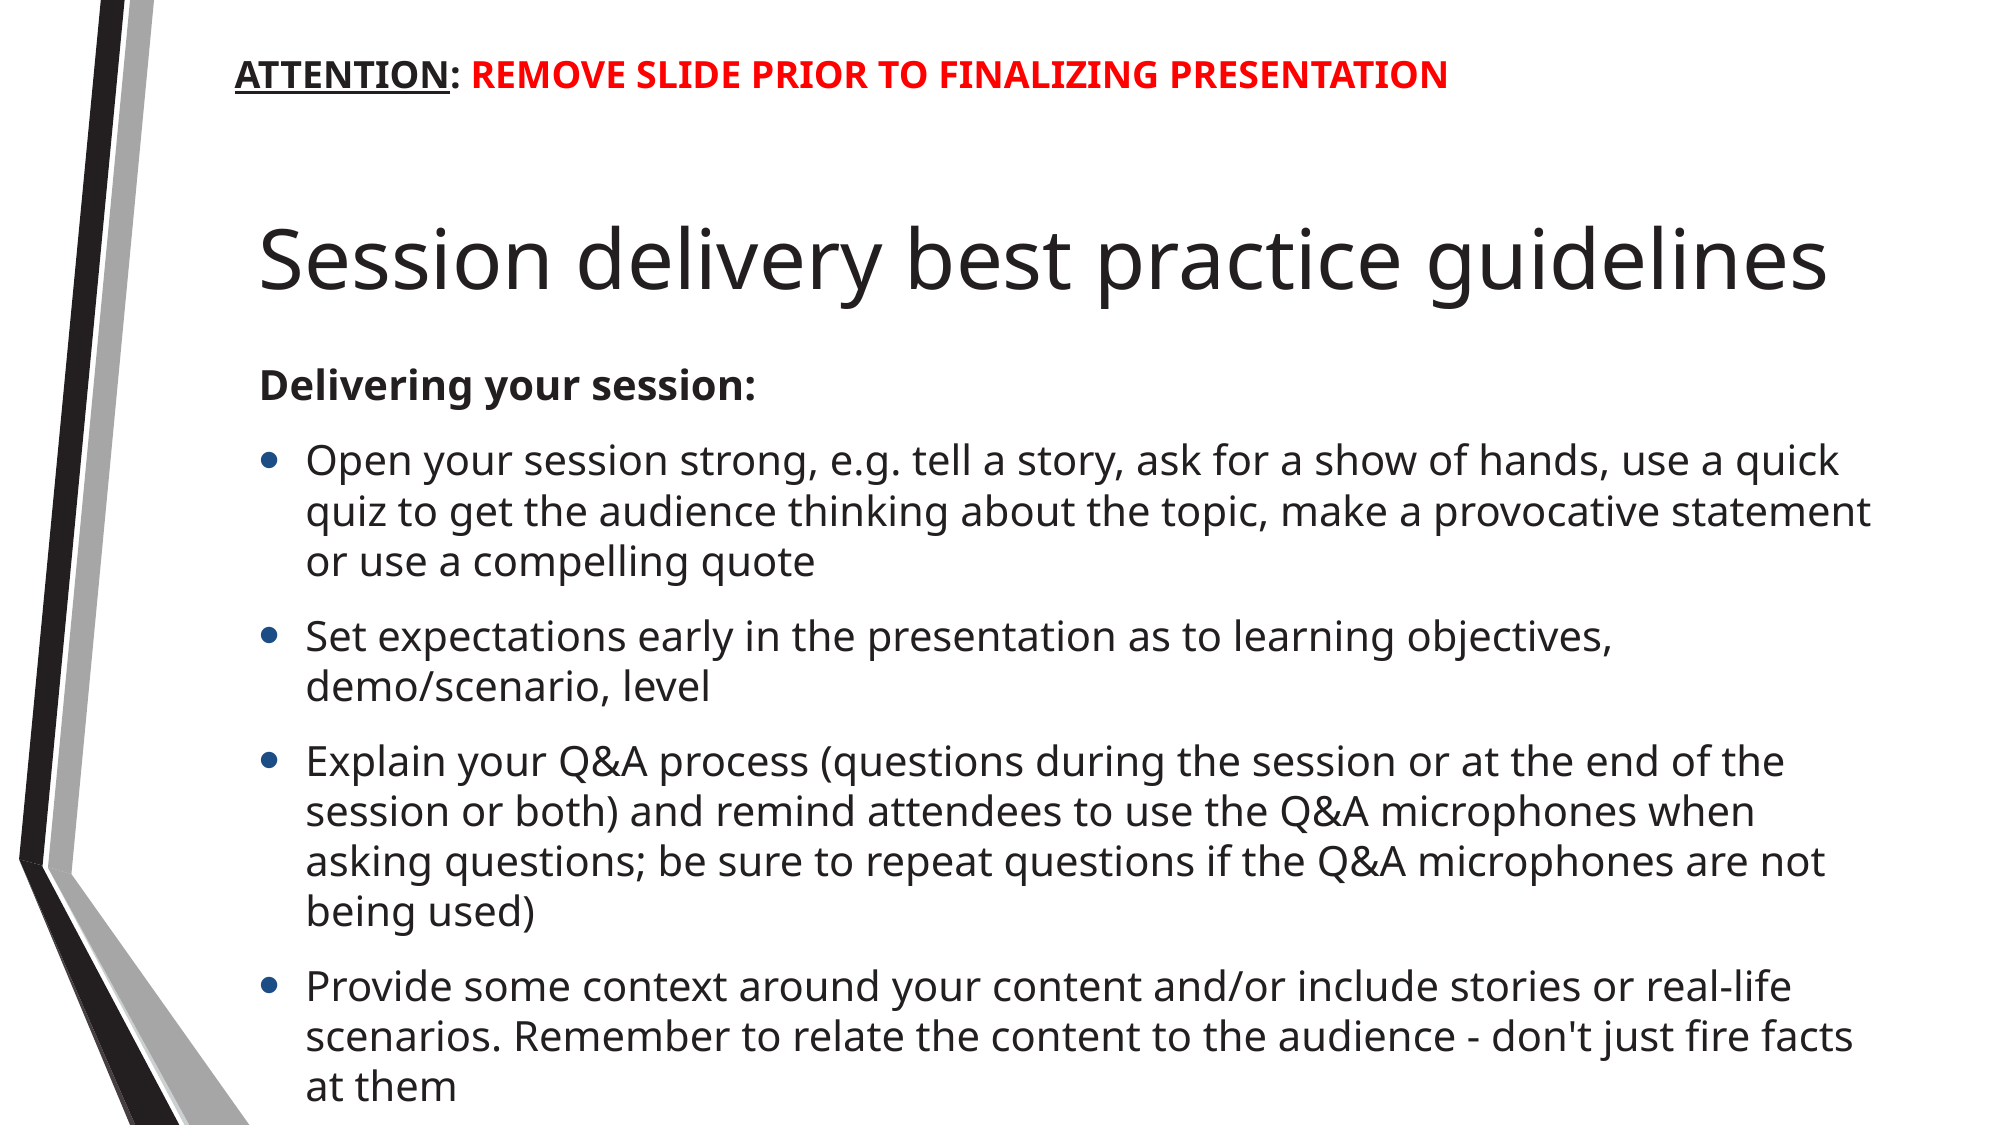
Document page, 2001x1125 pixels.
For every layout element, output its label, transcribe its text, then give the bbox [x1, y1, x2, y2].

title Session delivery best practice guidelines [243, 112, 1887, 351]
text_box ATTENTION: REMOVE SLIDE PRIOR TO FINALIZING PRESENTATION [219, 43, 1465, 104]
list Delivering your session: Open your session strong, e.g. tell a story, ask for a show of hands, use a quick quiz to get the audience thinking about the topic, make a provocative statement or use a compelling quote Set expectations early in the presentation as to learning objectives, demo/scenario, level Explain your Q&A process (questions during the session or at the end of the session or both) and remind attendees to use the Q&A microphones when asking questions; be sure to repeat questions if the Q&A microphones are not being used) Provide some context around your content and/or include stories or real-life scenarios. Remember to relate the content to the audience - don't just fire facts at them [243, 351, 1887, 1000]
